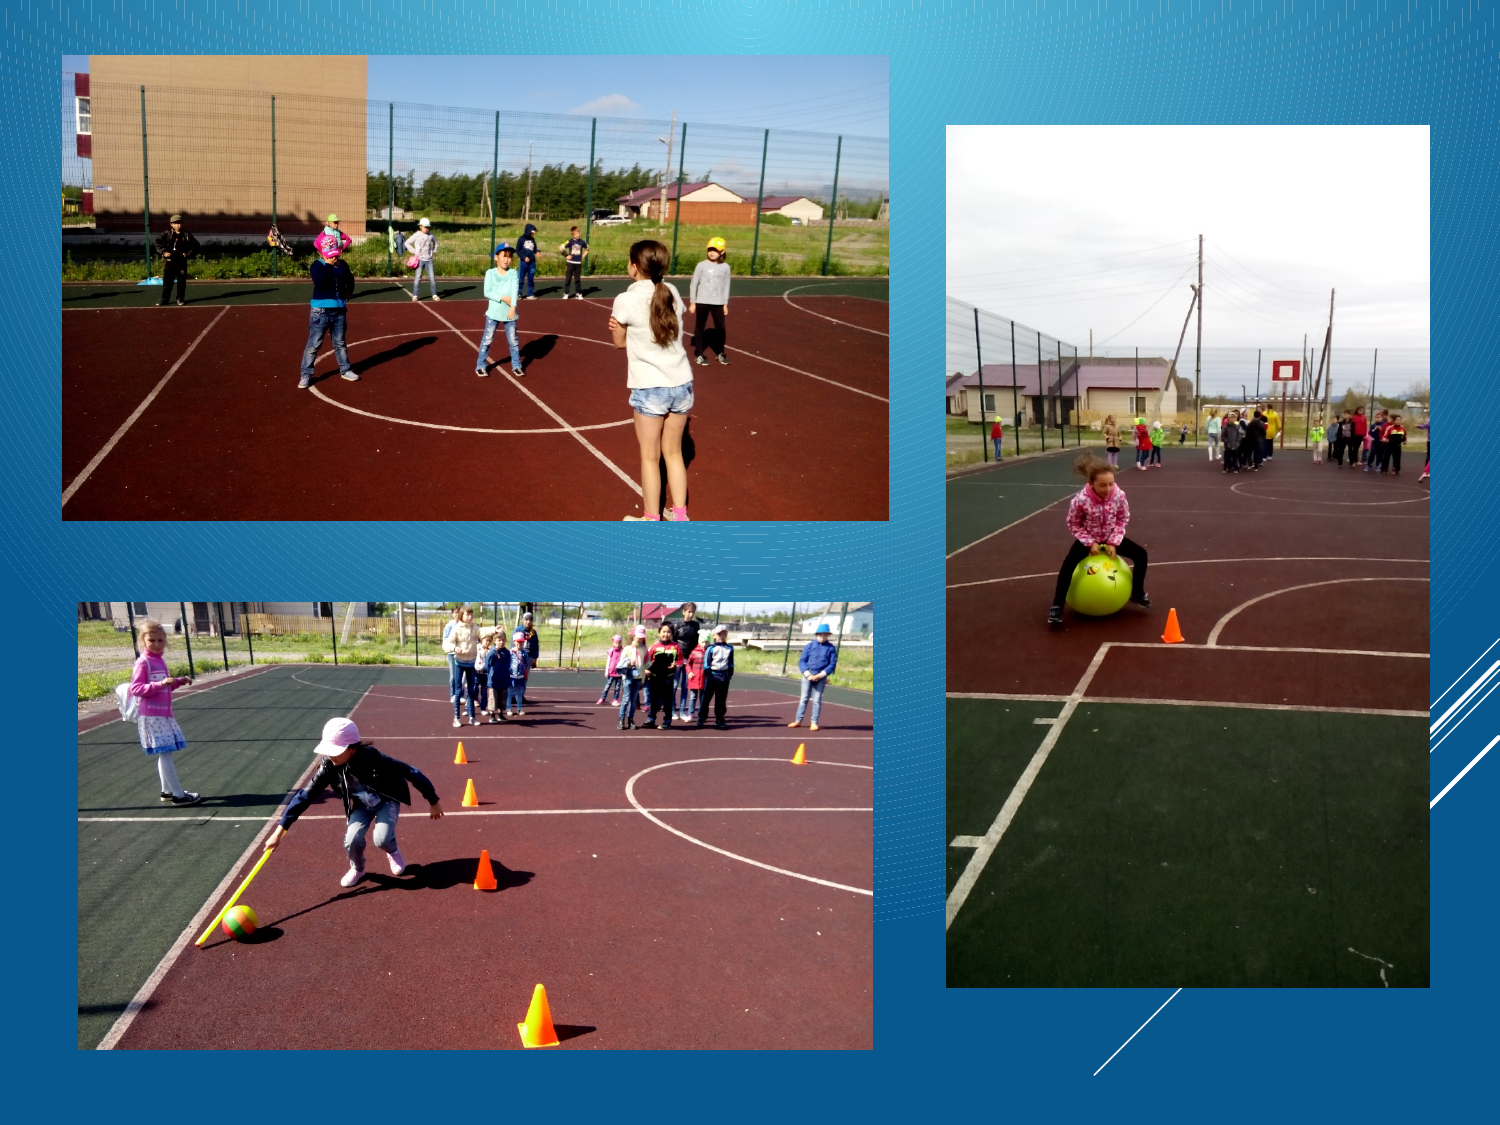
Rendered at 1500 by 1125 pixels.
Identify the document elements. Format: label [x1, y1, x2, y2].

list [62, 55, 889, 521]
picture [945, 124, 1430, 988]
picture [77, 601, 874, 1050]
